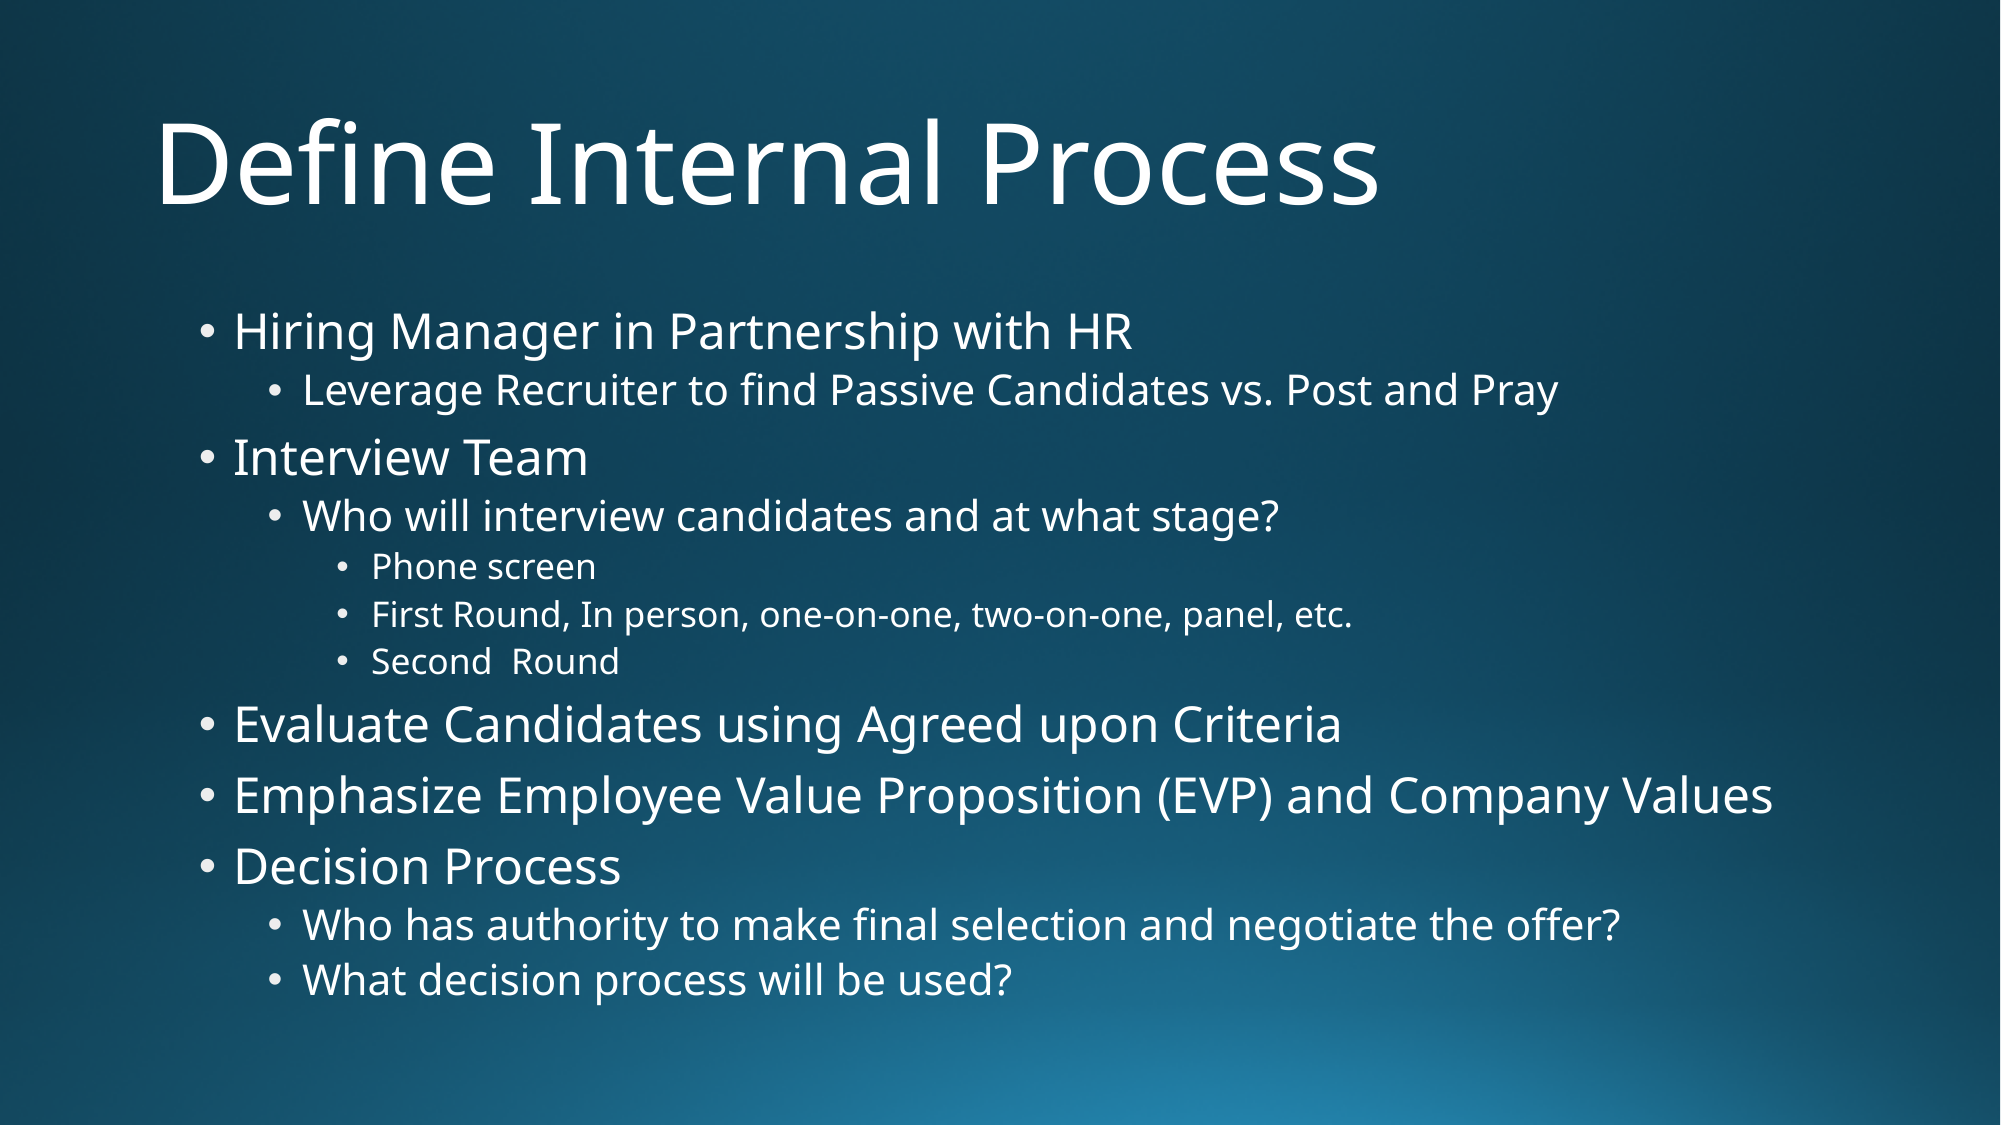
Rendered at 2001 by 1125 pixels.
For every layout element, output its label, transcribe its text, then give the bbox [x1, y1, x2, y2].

picture [0, 0, 2001, 1125]
list Hiring Manager in Partnership with HR Leverage Recruiter to find Passive Candidates vs. Post and Pray Interview Team Who will interview candidates and at what stage? Phone screen First Round, In person, one-on-one, two-on-one, panel, etc. Second Round Evaluate Candidates using Agreed upon Criteria Emphasize Employee Value Proposition (EVP) and Company Values Decision Process Who has authority to make final selection and negotiate the offer? What decision process will be used? [183, 299, 1863, 1014]
title Define Internal Process [137, 59, 1863, 278]
